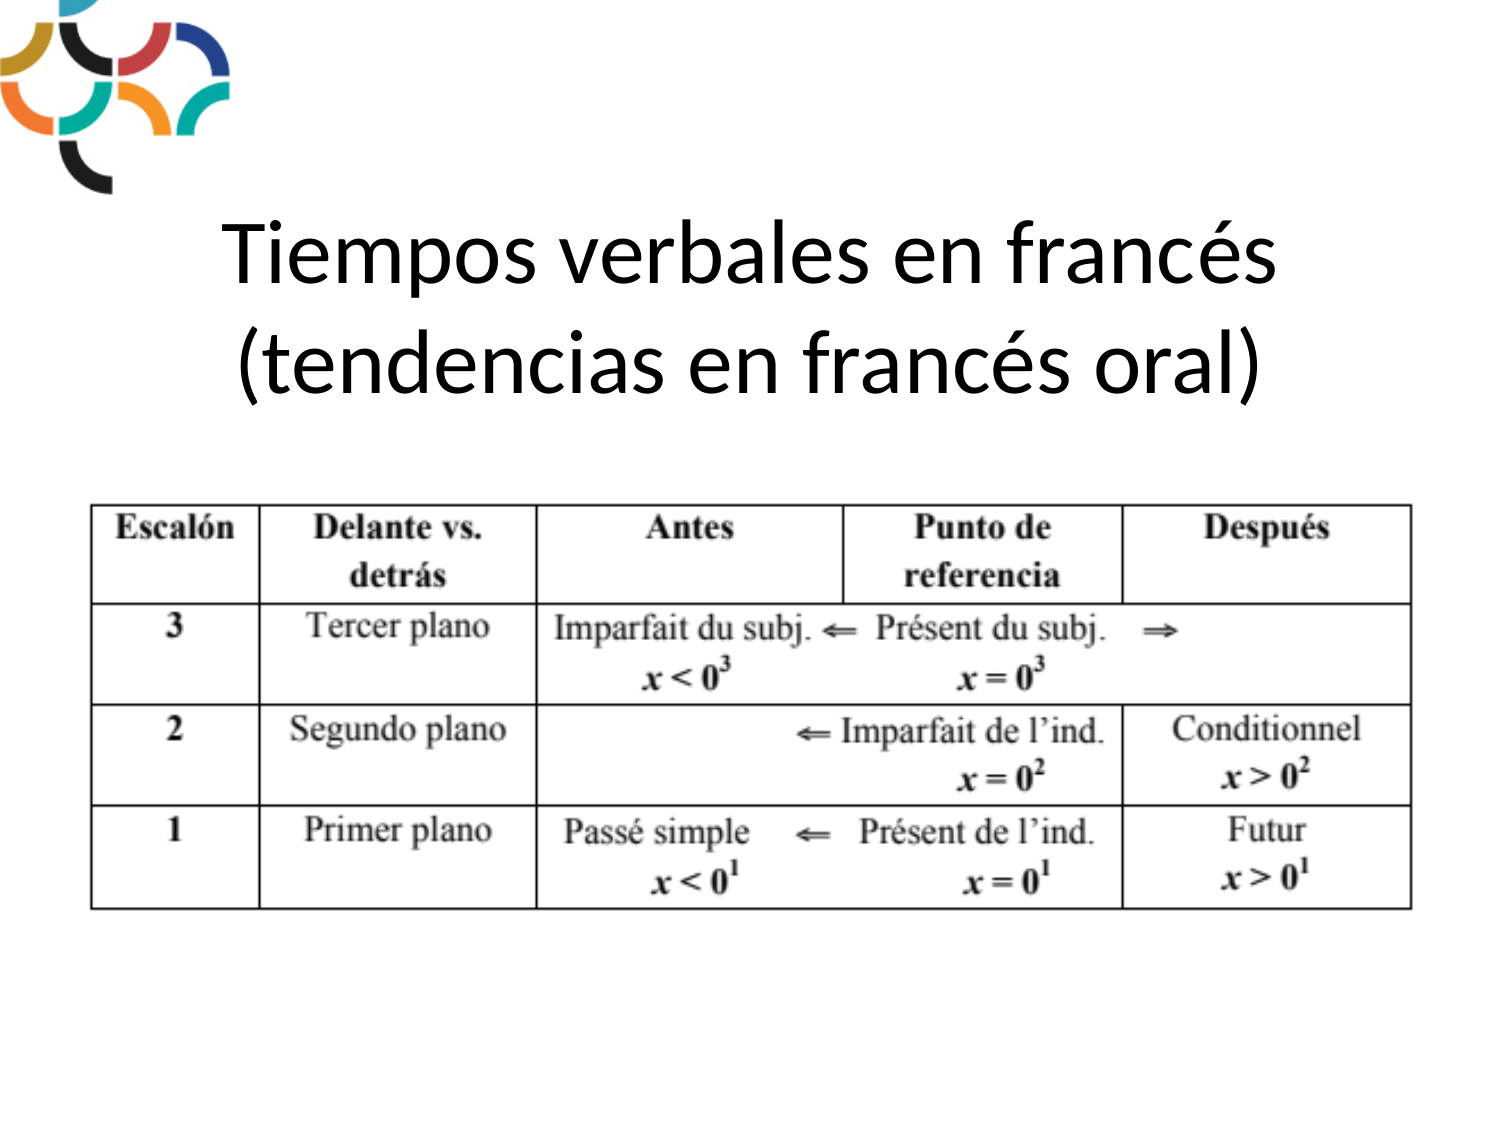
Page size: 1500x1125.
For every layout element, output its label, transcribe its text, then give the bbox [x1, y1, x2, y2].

picture [0, 0, 1500, 209]
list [74, 491, 1427, 918]
title Tiempos verbales en francés (tendencias en francés oral) [75, 217, 1425, 396]
